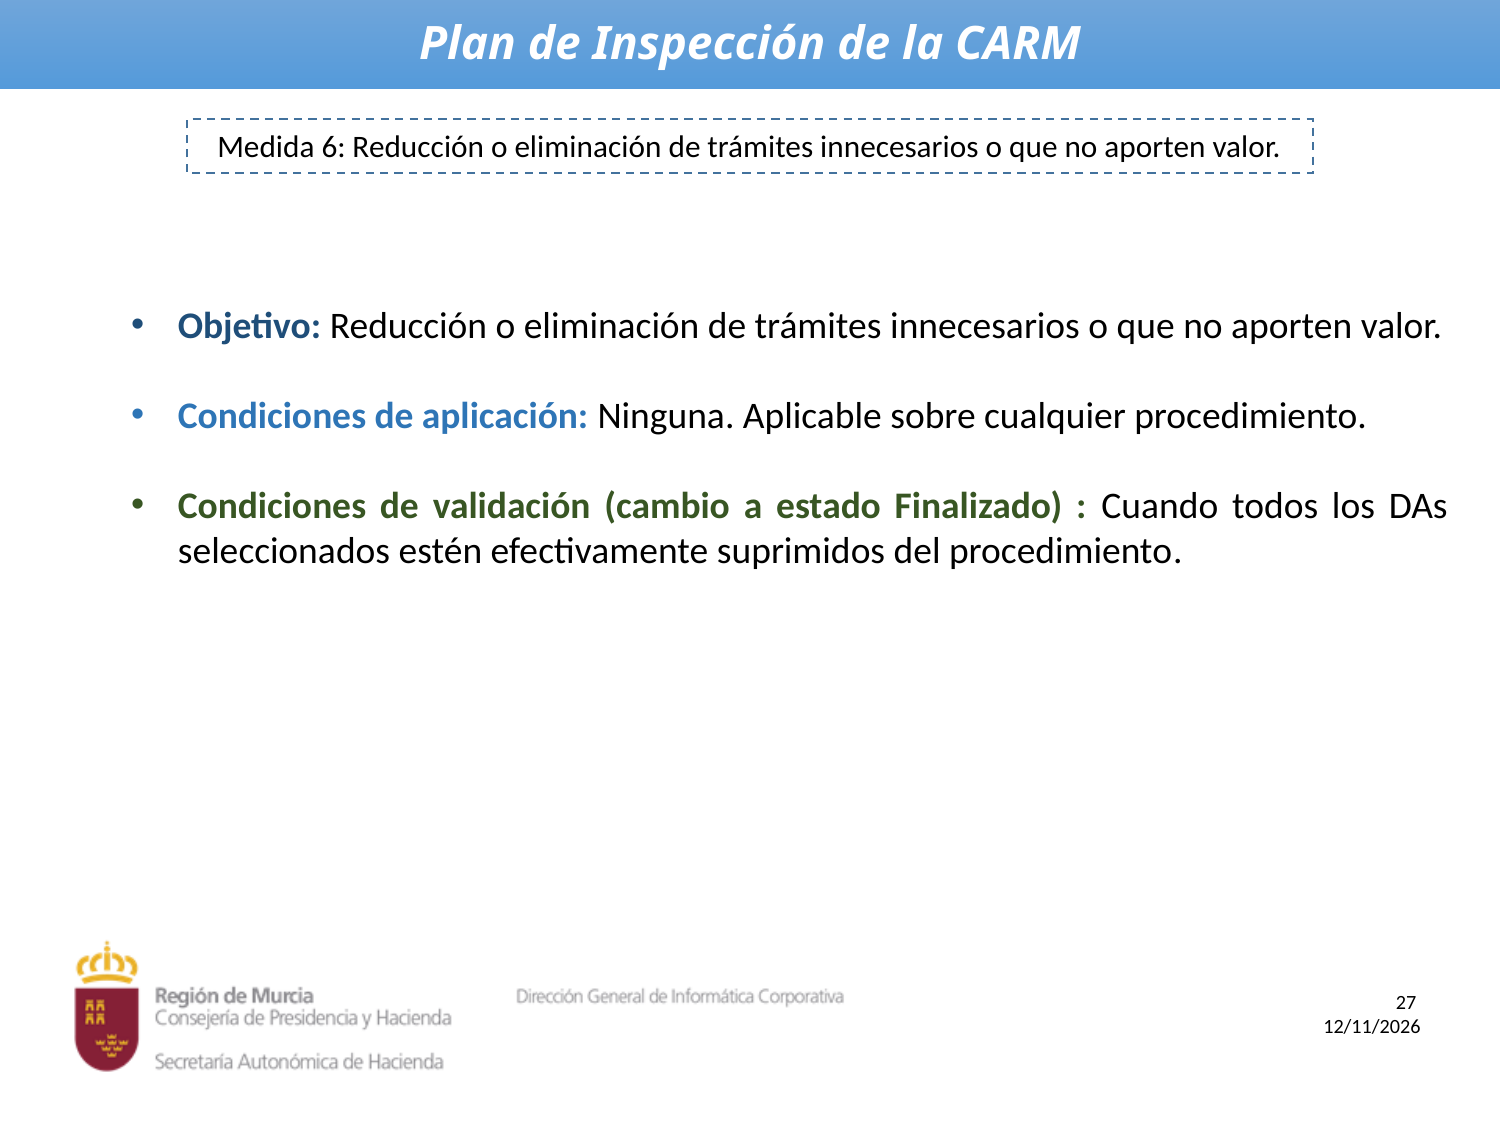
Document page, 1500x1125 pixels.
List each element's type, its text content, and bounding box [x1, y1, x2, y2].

text_box Medida 6: Reducción o eliminación de trámites innecesarios o que no aporten valor. [186, 118, 1314, 174]
picture [59, 923, 855, 1097]
title Plan de Inspección de la CARM [0, 0, 1500, 89]
text_box Objetivo: Reducción o eliminación de trámites innecesarios o que no aporten valor. Condiciones de aplicación: Ninguna. Aplicable sobre cualquier procedimiento. Condiciones de validación (cambio a estado Finalizado) : Cuando todos los DAs seleccionados estén efectivamente suprimidos del procedimiento. [116, 204, 1463, 1074]
